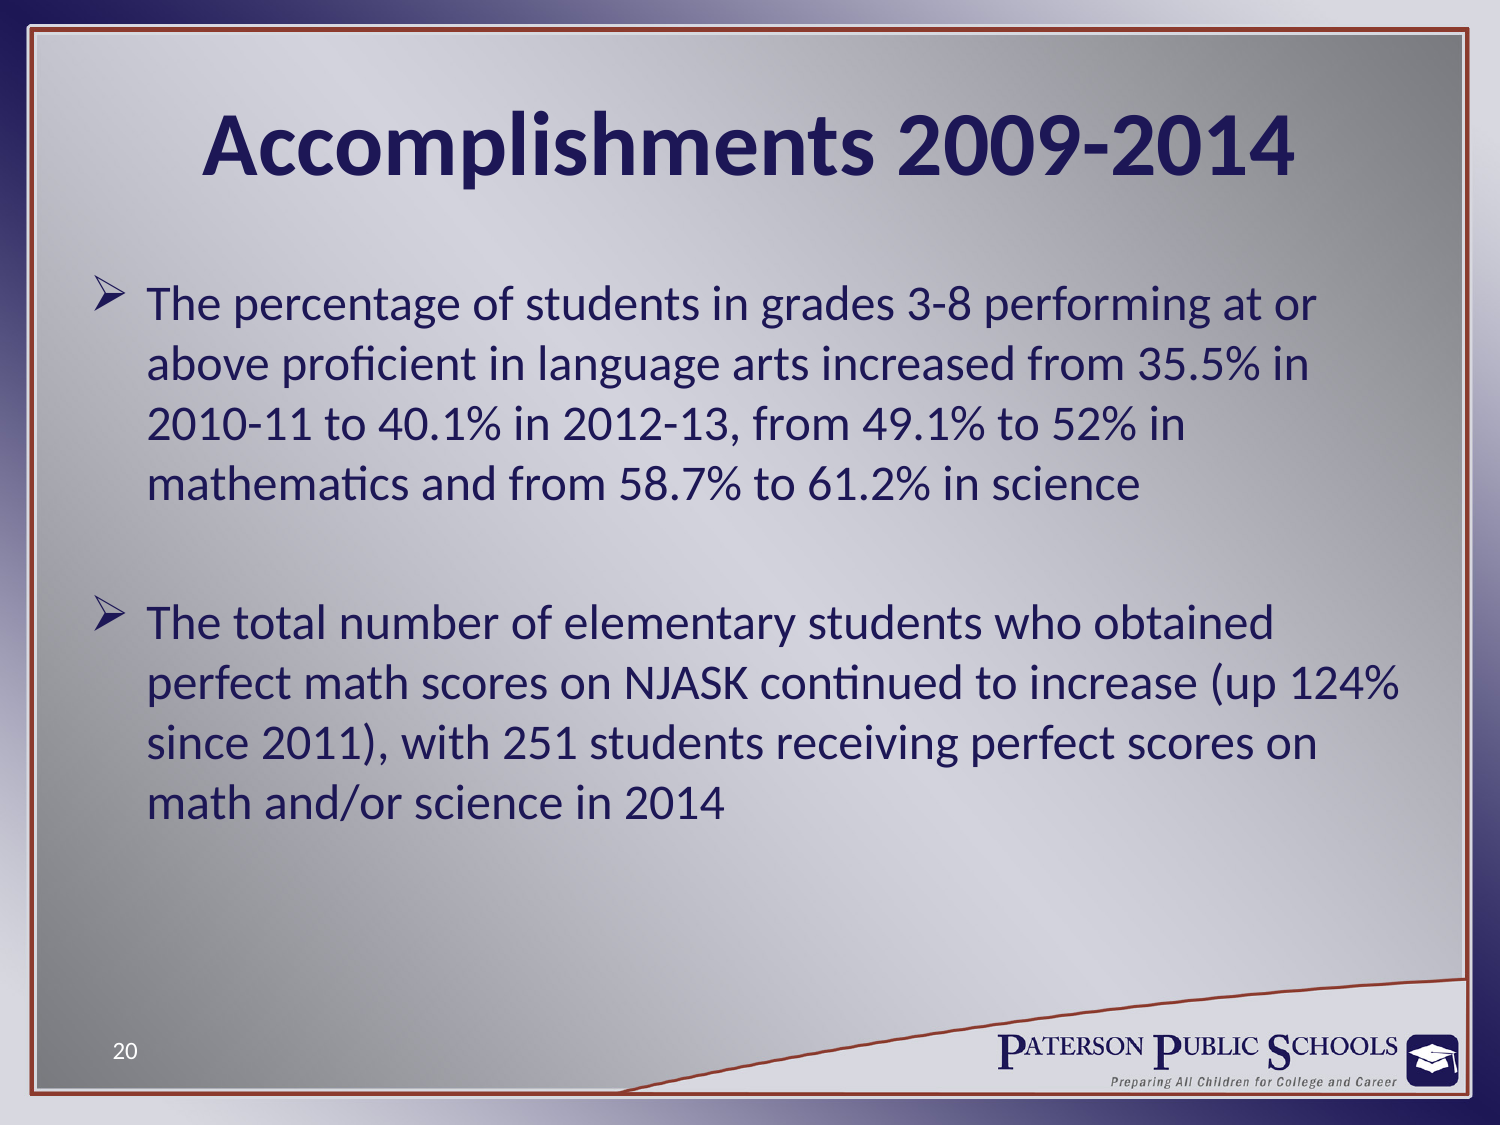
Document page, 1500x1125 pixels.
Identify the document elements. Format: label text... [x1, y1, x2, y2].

list The percentage of students in grades 3-8 performing at or above proficient in language arts increased from 35.5% in 2010-11 to 40.1% in 2012-13, from 49.1% to 52% in mathematics and from 58.7% to 61.2% in science The total number of elementary students who obtained perfect math scores on NJASK continued to increase (up 124% since 2011), with 251 students receiving perfect scores on math and/or science in 2014 [75, 262, 1425, 1005]
title Accomplishments 2009-2014 [75, 45, 1425, 233]
picture [0, 0, 1500, 1125]
text_box 20 [97, 1020, 448, 1080]
